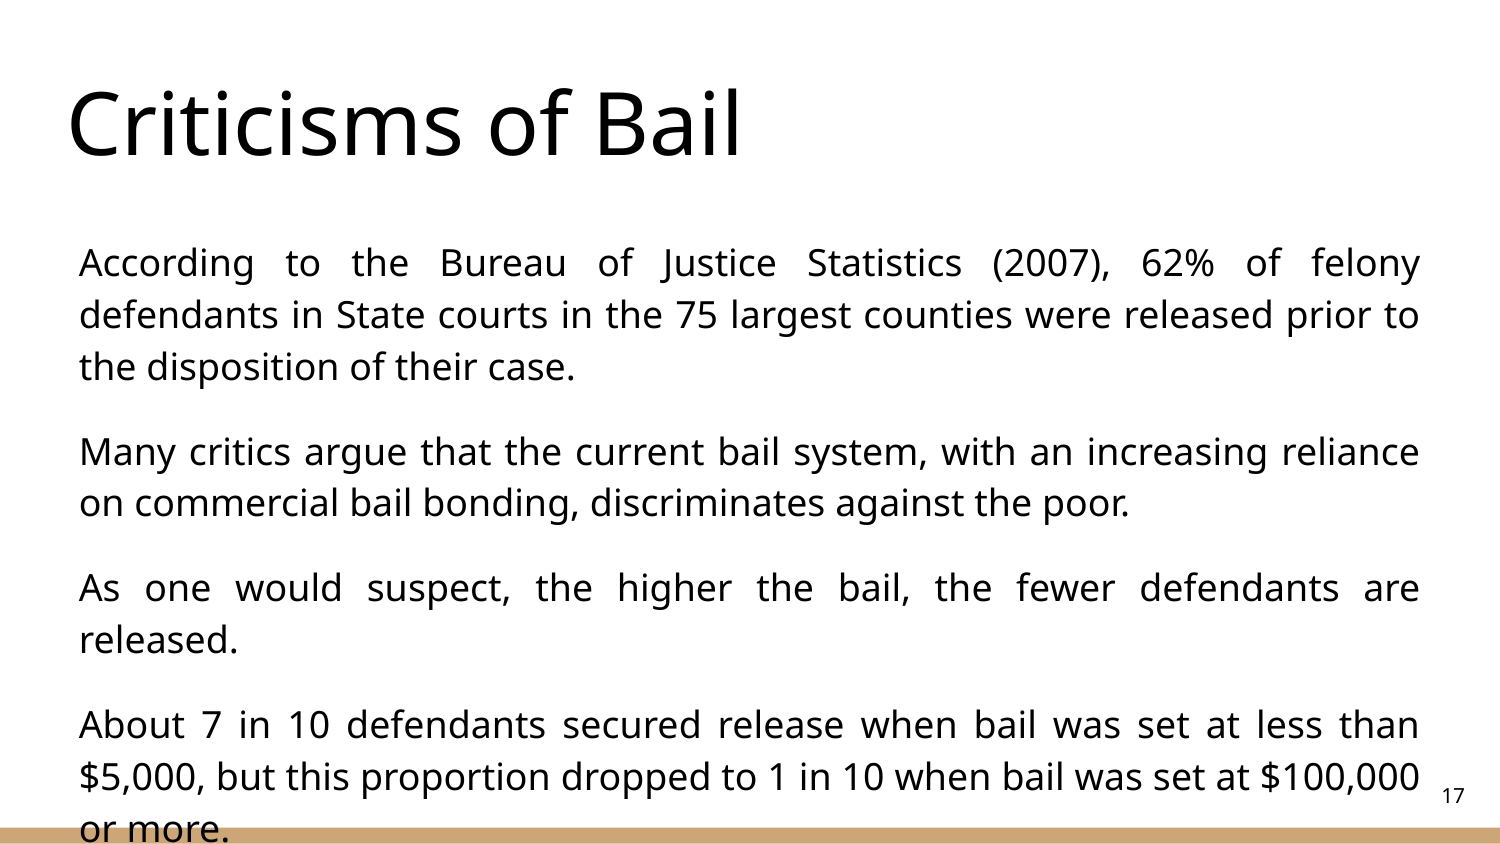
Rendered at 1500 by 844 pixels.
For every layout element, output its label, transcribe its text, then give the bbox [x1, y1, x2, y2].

list According to the Bureau of Justice Statistics (2007), 62% of felony defendants in State courts in the 75 largest counties were released prior to the disposition of their case. Many critics argue that the current bail system, with an increasing reliance on commercial bail bonding, discriminates against the poor. As one would suspect, the higher the bail, the fewer defendants are released. About 7 in 10 defendants secured release when bail was set at less than $5,000, but this proportion dropped to 1 in 10 when bail was set at $100,000 or more. [63, 217, 1437, 800]
slide_number ‹#› [1389, 764, 1480, 830]
title Criticisms of Bail [51, 51, 1449, 189]
